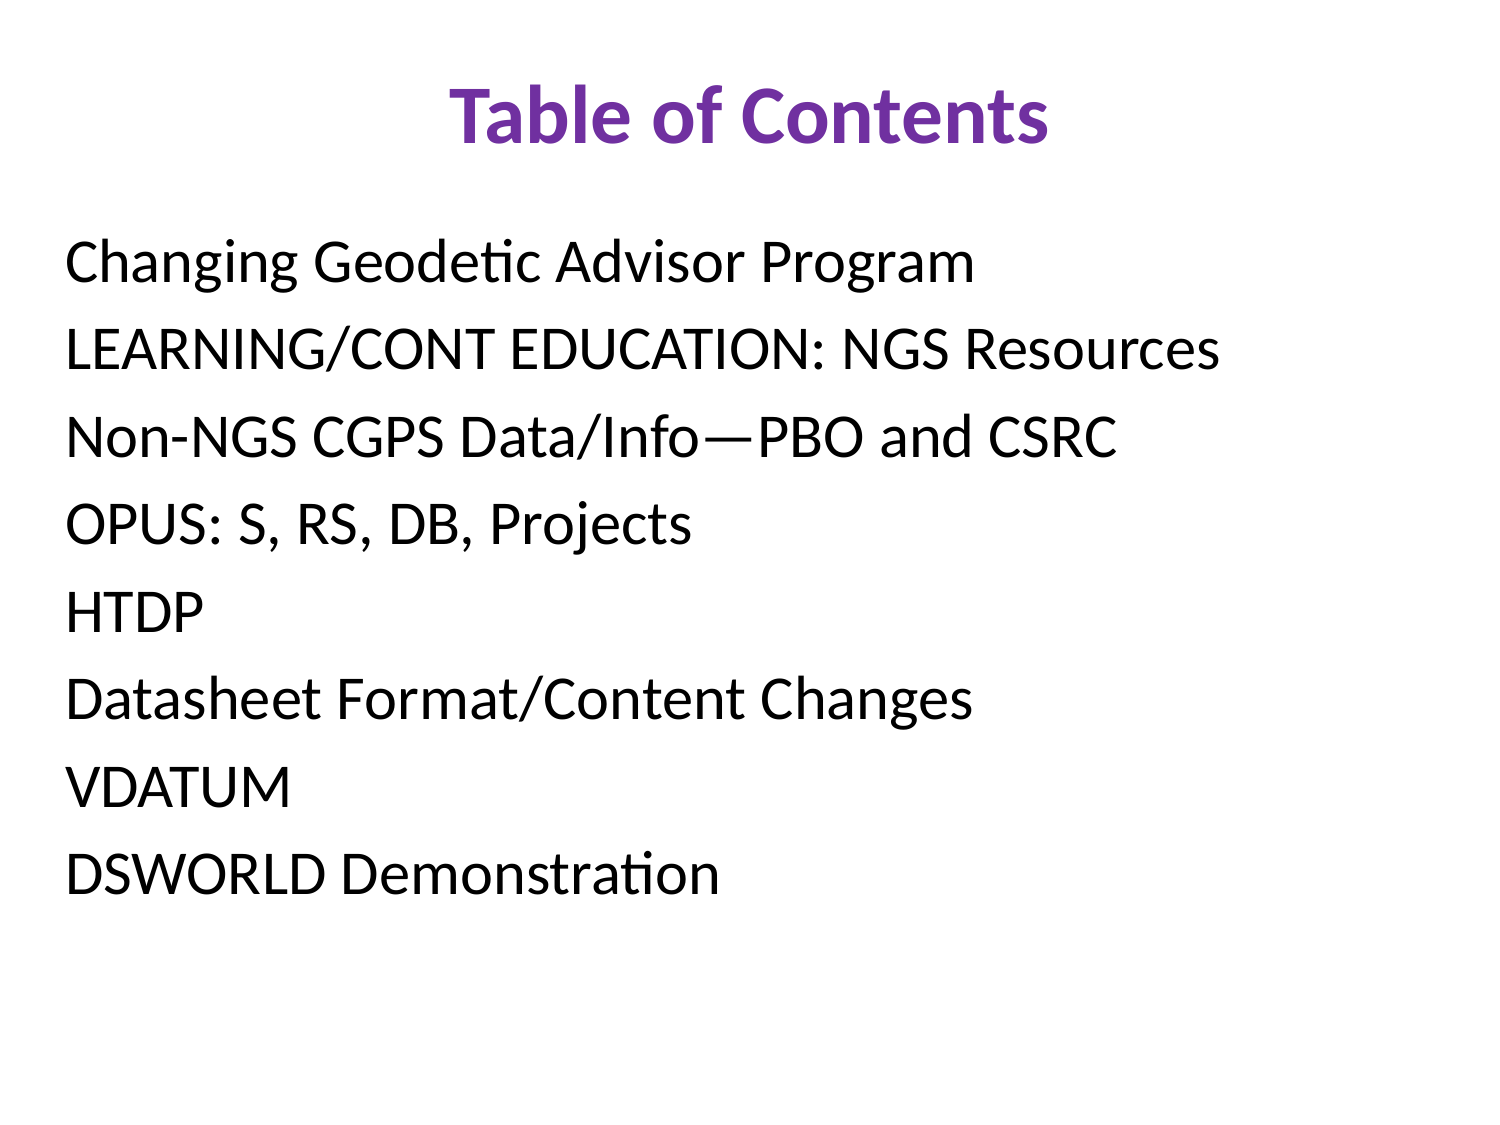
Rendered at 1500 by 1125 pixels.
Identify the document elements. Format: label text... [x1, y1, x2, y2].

list Changing Geodetic Advisor Program LEARNING/CONT EDUCATION: NGS Resources Non-NGS CGPS Data/Info—PBO and CSRC OPUS: S, RS, DB, Projects HTDP Datasheet Format/Content Changes VDATUM DSWORLD Demonstration [50, 212, 1450, 1013]
title Table of Contents [75, 45, 1425, 175]
